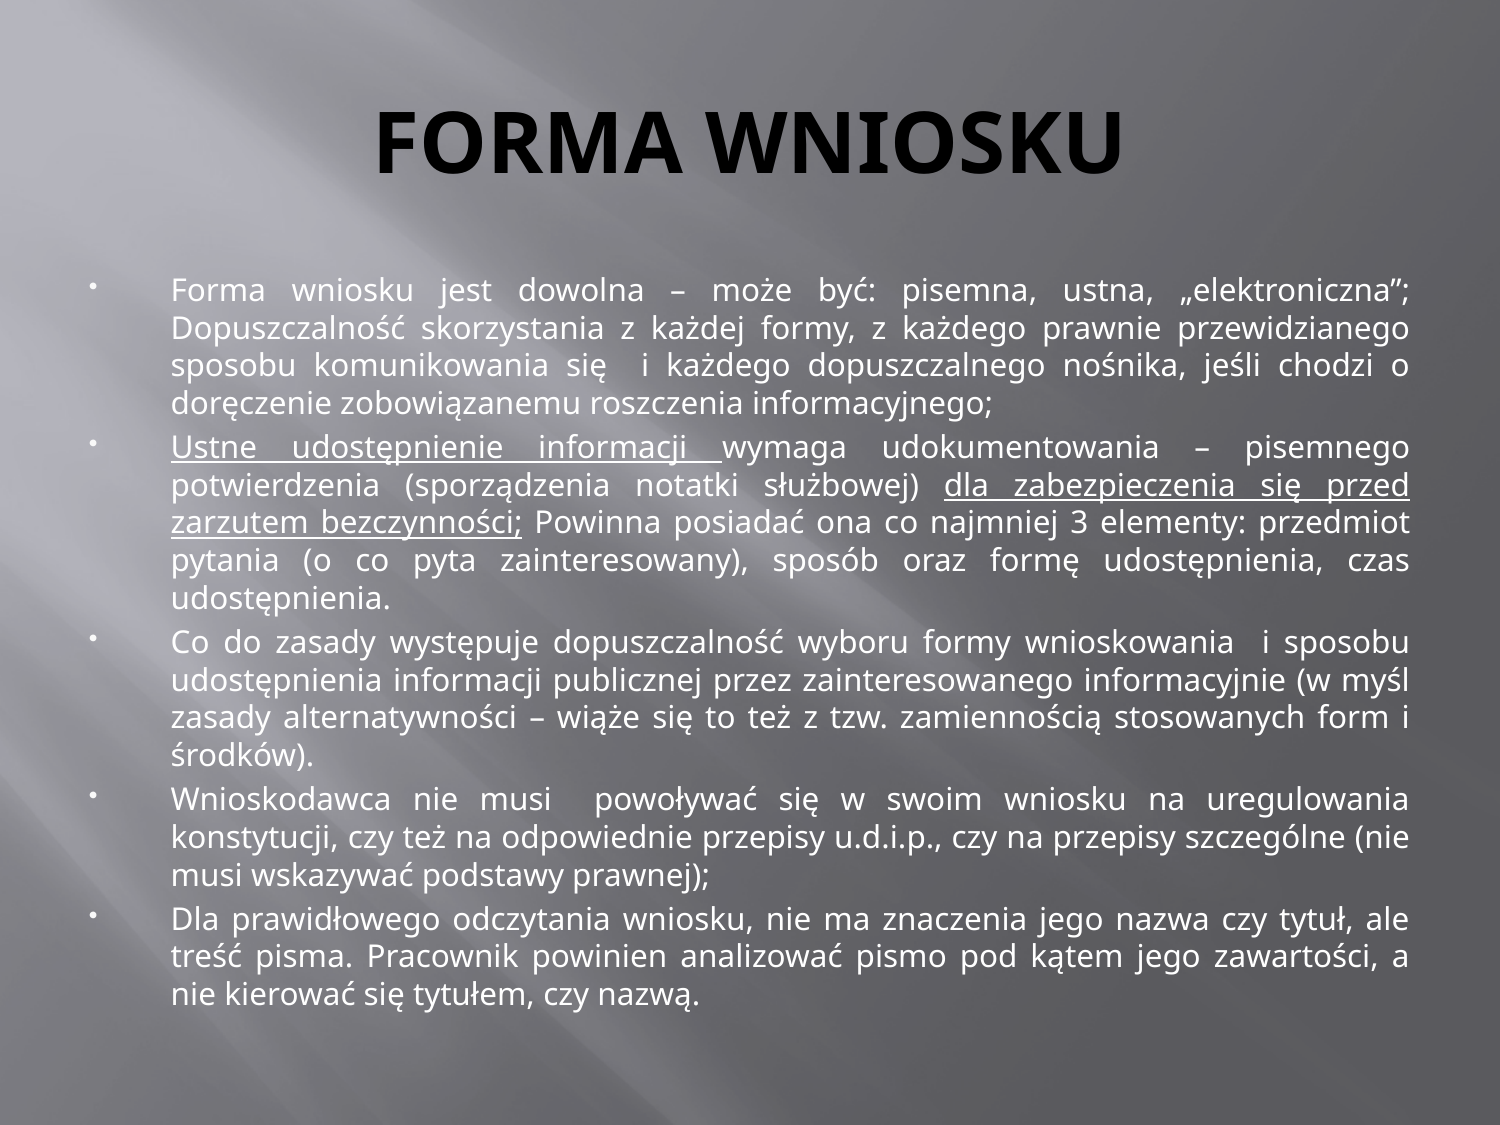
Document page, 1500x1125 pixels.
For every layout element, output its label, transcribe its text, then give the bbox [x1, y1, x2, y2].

list Forma wniosku jest dowolna – może być: pisemna, ustna, „elektroniczna”; Dopuszczalność skorzystania z każdej formy, z każdego prawnie przewidzianego sposobu komunikowania się i każdego dopuszczalnego nośnika, jeśli chodzi o doręczenie zobowiązanemu roszczenia informacyjnego; Ustne udostępnienie informacji wymaga udokumentowania – pisemnego potwierdzenia (sporządzenia notatki służbowej) dla zabezpieczenia się przed zarzutem bezczynności; Powinna posiadać ona co najmniej 3 elementy: przedmiot pytania (o co pyta zainteresowany), sposób oraz formę udostępnienia, czas udostępnienia. Co do zasady występuje dopuszczalność wyboru formy wnioskowania i sposobu udostępnienia informacji publicznej przez zainteresowanego informacyjnie (w myśl zasady alternatywności – wiąże się to też z tzw. zamiennością stosowanych form i środków). Wnioskodawca nie musi powoływać się w swoim wniosku na uregulowania konstytucji, czy też na odpowiednie przepisy u.d.i.p., czy na przepisy szczególne (nie musi wskazywać podstawy prawnej); Dla prawidłowego odczytania wniosku, nie ma znaczenia jego nazwa czy tytuł, ale treść pisma. Pracownik powinien analizować pismo pod kątem jego zawartości, a nie kierować się tytułem, czy nazwą. [75, 262, 1425, 1035]
title FORMA WNIOSKU [75, 45, 1425, 233]
